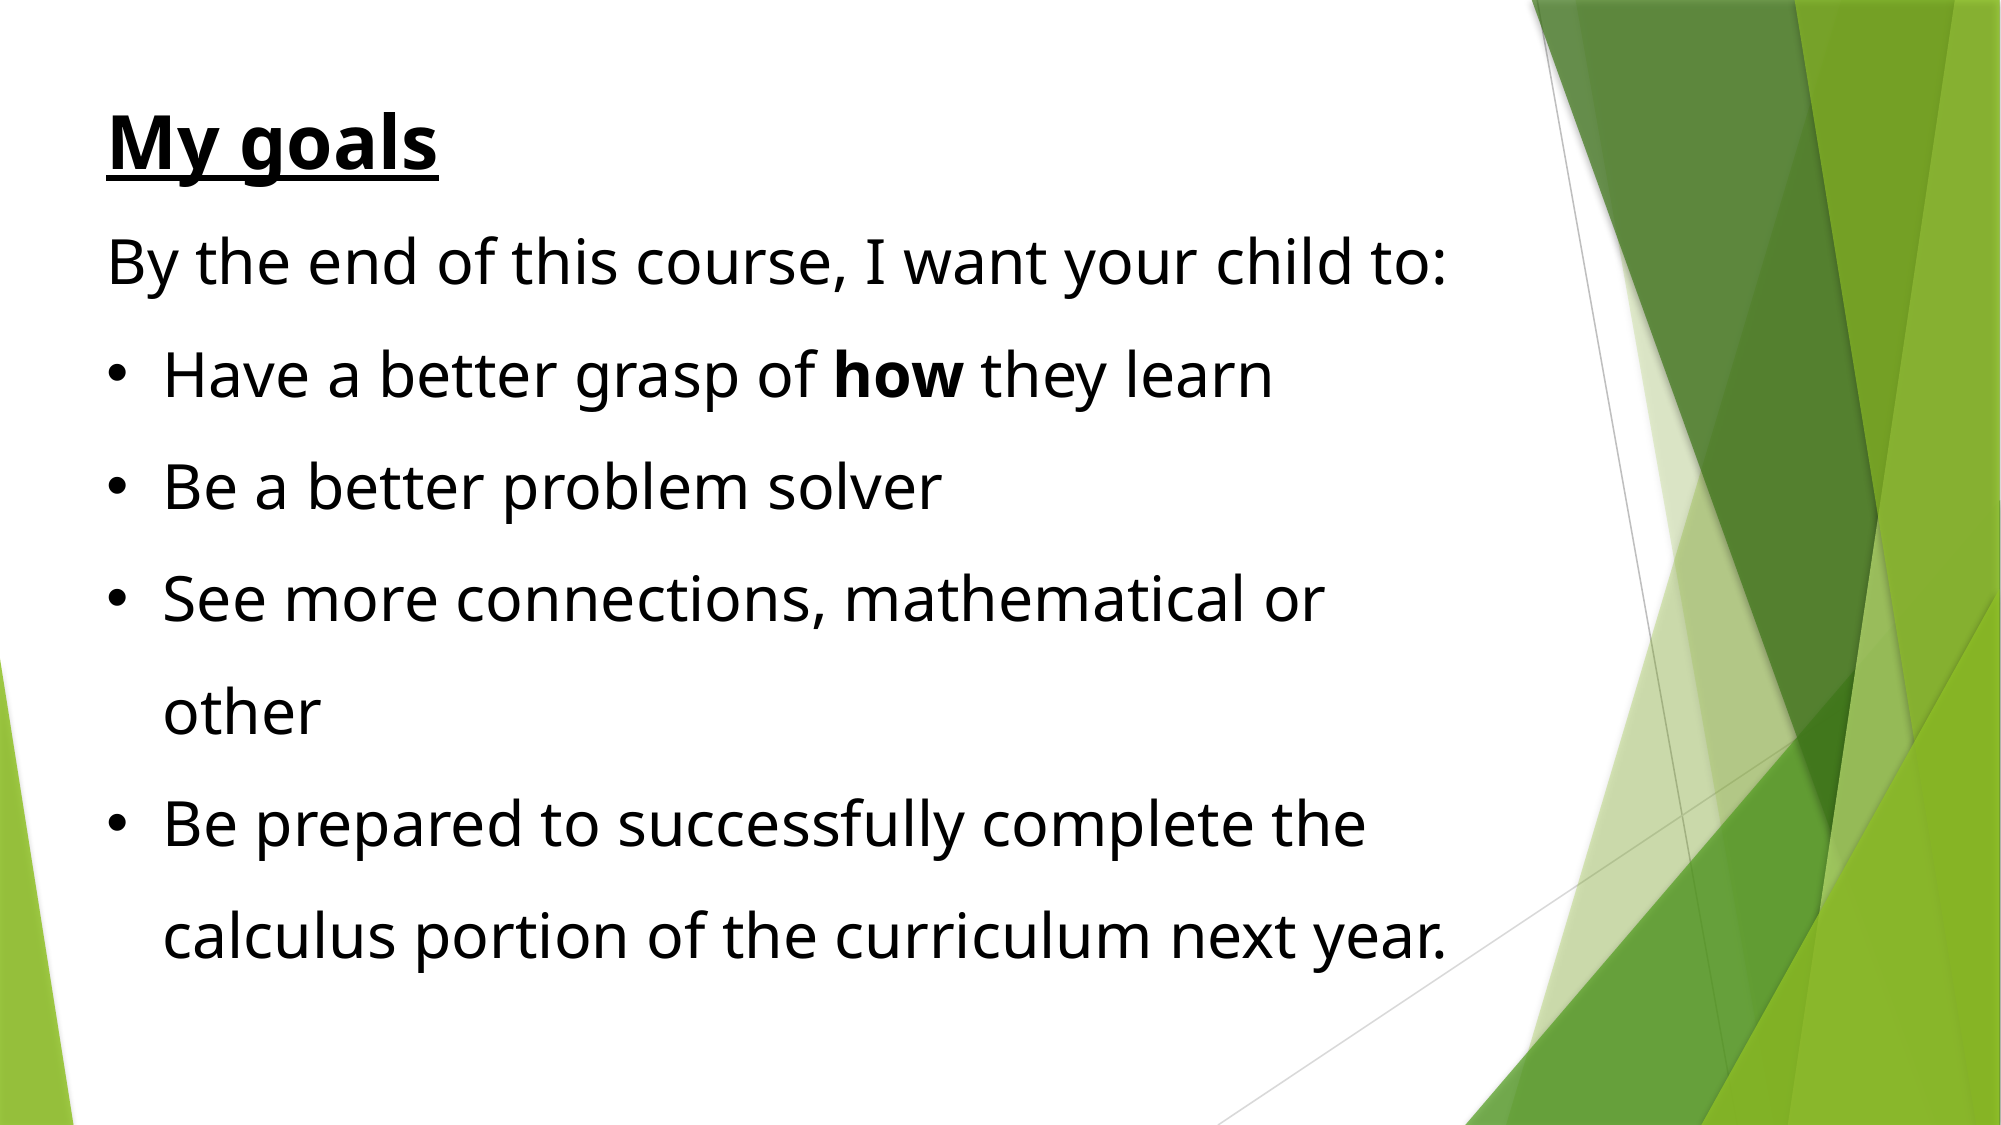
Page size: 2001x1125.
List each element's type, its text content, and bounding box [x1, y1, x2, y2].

text_box My goals By the end of this course, I want your child to: Have a better grasp of how they learn Be a better problem solver See more connections, mathematical or other Be prepared to successfully complete the calculus portion of the curriculum next year. [91, 87, 1519, 1074]
